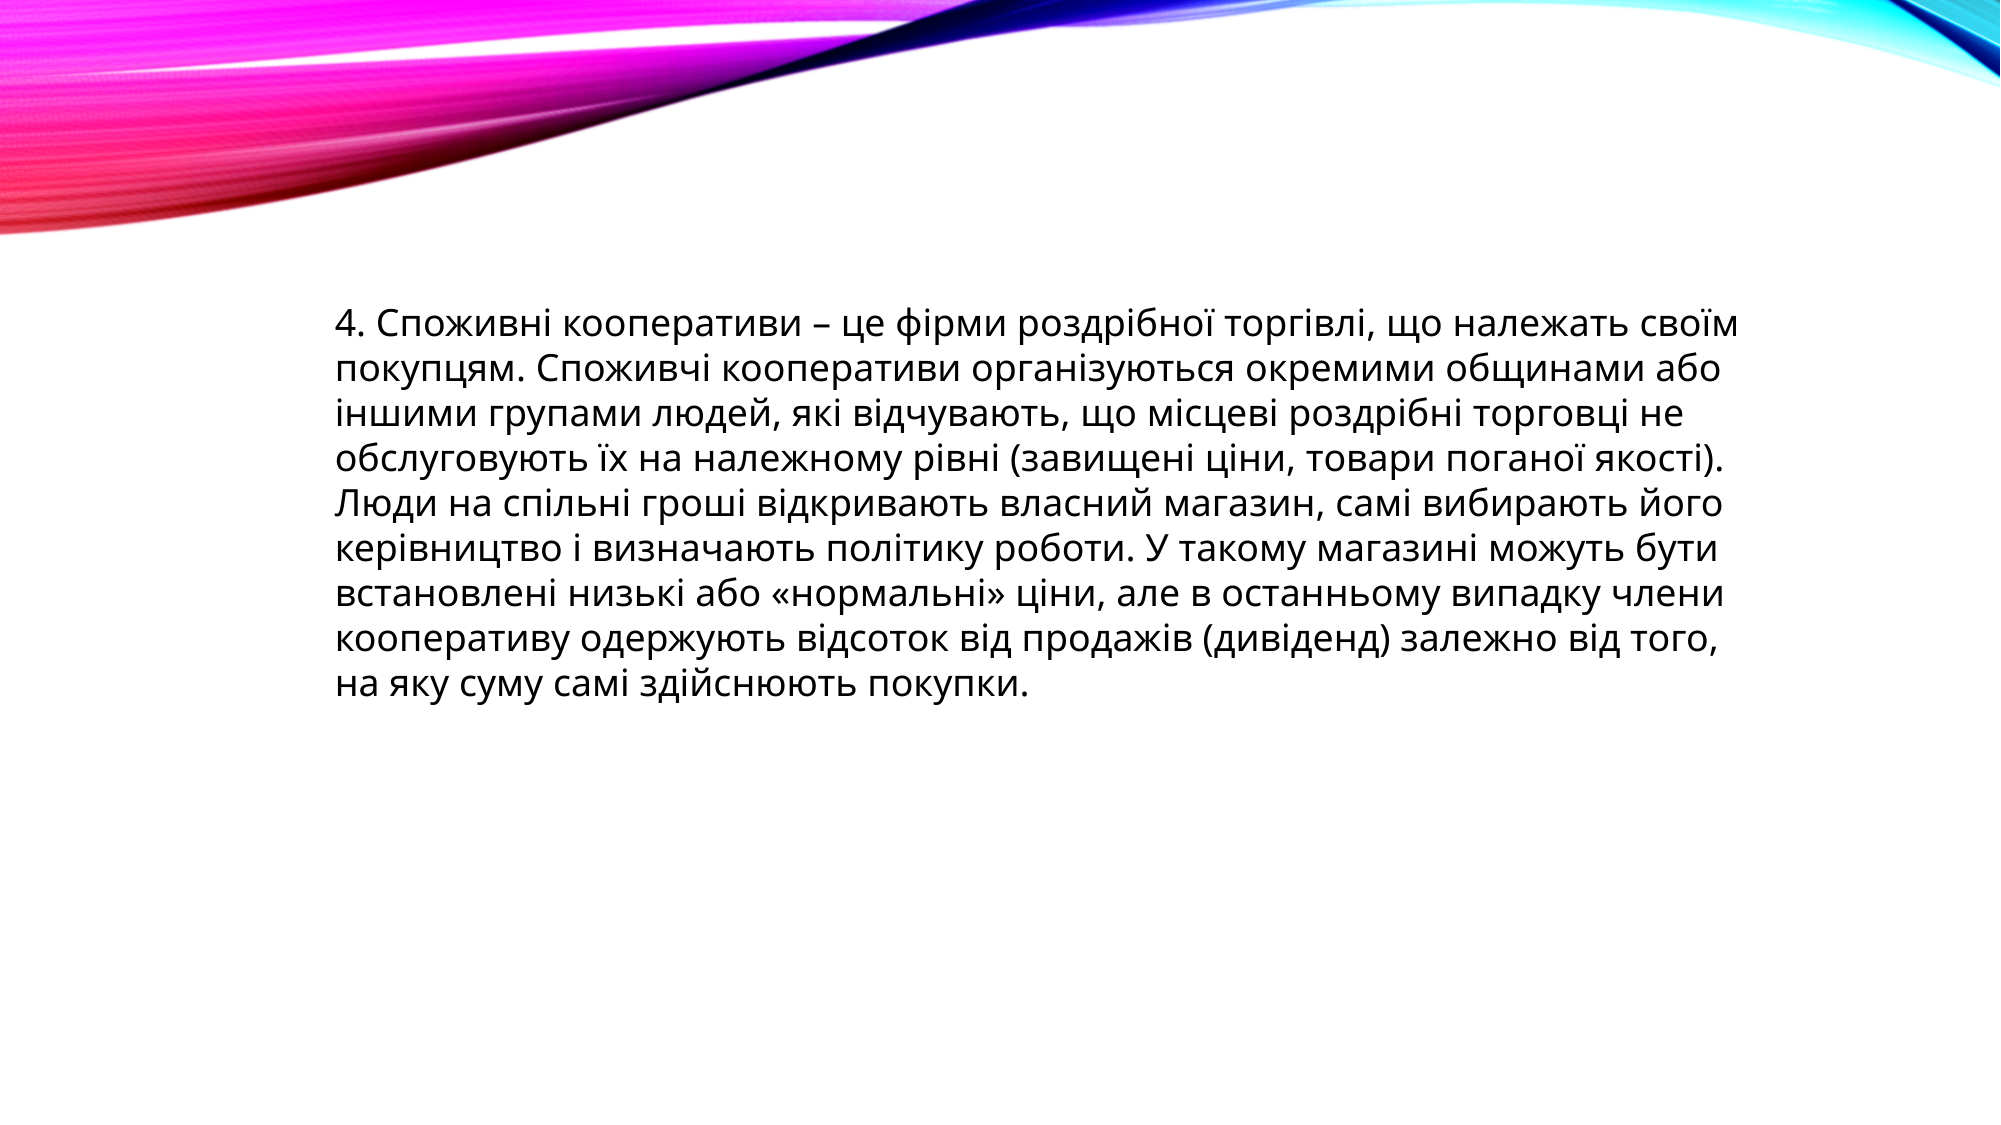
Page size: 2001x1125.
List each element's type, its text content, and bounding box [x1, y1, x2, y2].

picture [1890, 0, 2000, 75]
text_box 4. Споживні кооперативи – це фірми роздрібної торгівлі, що належать своїм покупцям. Споживчі кооперативи організуються окремими общинами або іншими групами людей, які відчувають, що місцеві роздрібні торговці не обслуговують їх на належному рівні (завищені ціни, товари поганої якості). Люди на спільні гроші відкривають власний магазин, самі вибирають його керівництво і визначають політику роботи. У такому магазині можуть бути встановлені низькі або «нормальні» ціни, але в останньому випадку члени кооперативу одержують відсоток від продажів (дивіденд) залежно від того, на яку суму самі здійснюють покупки. [320, 291, 1773, 757]
picture [1910, 0, 2000, 45]
picture [0, 0, 2000, 237]
